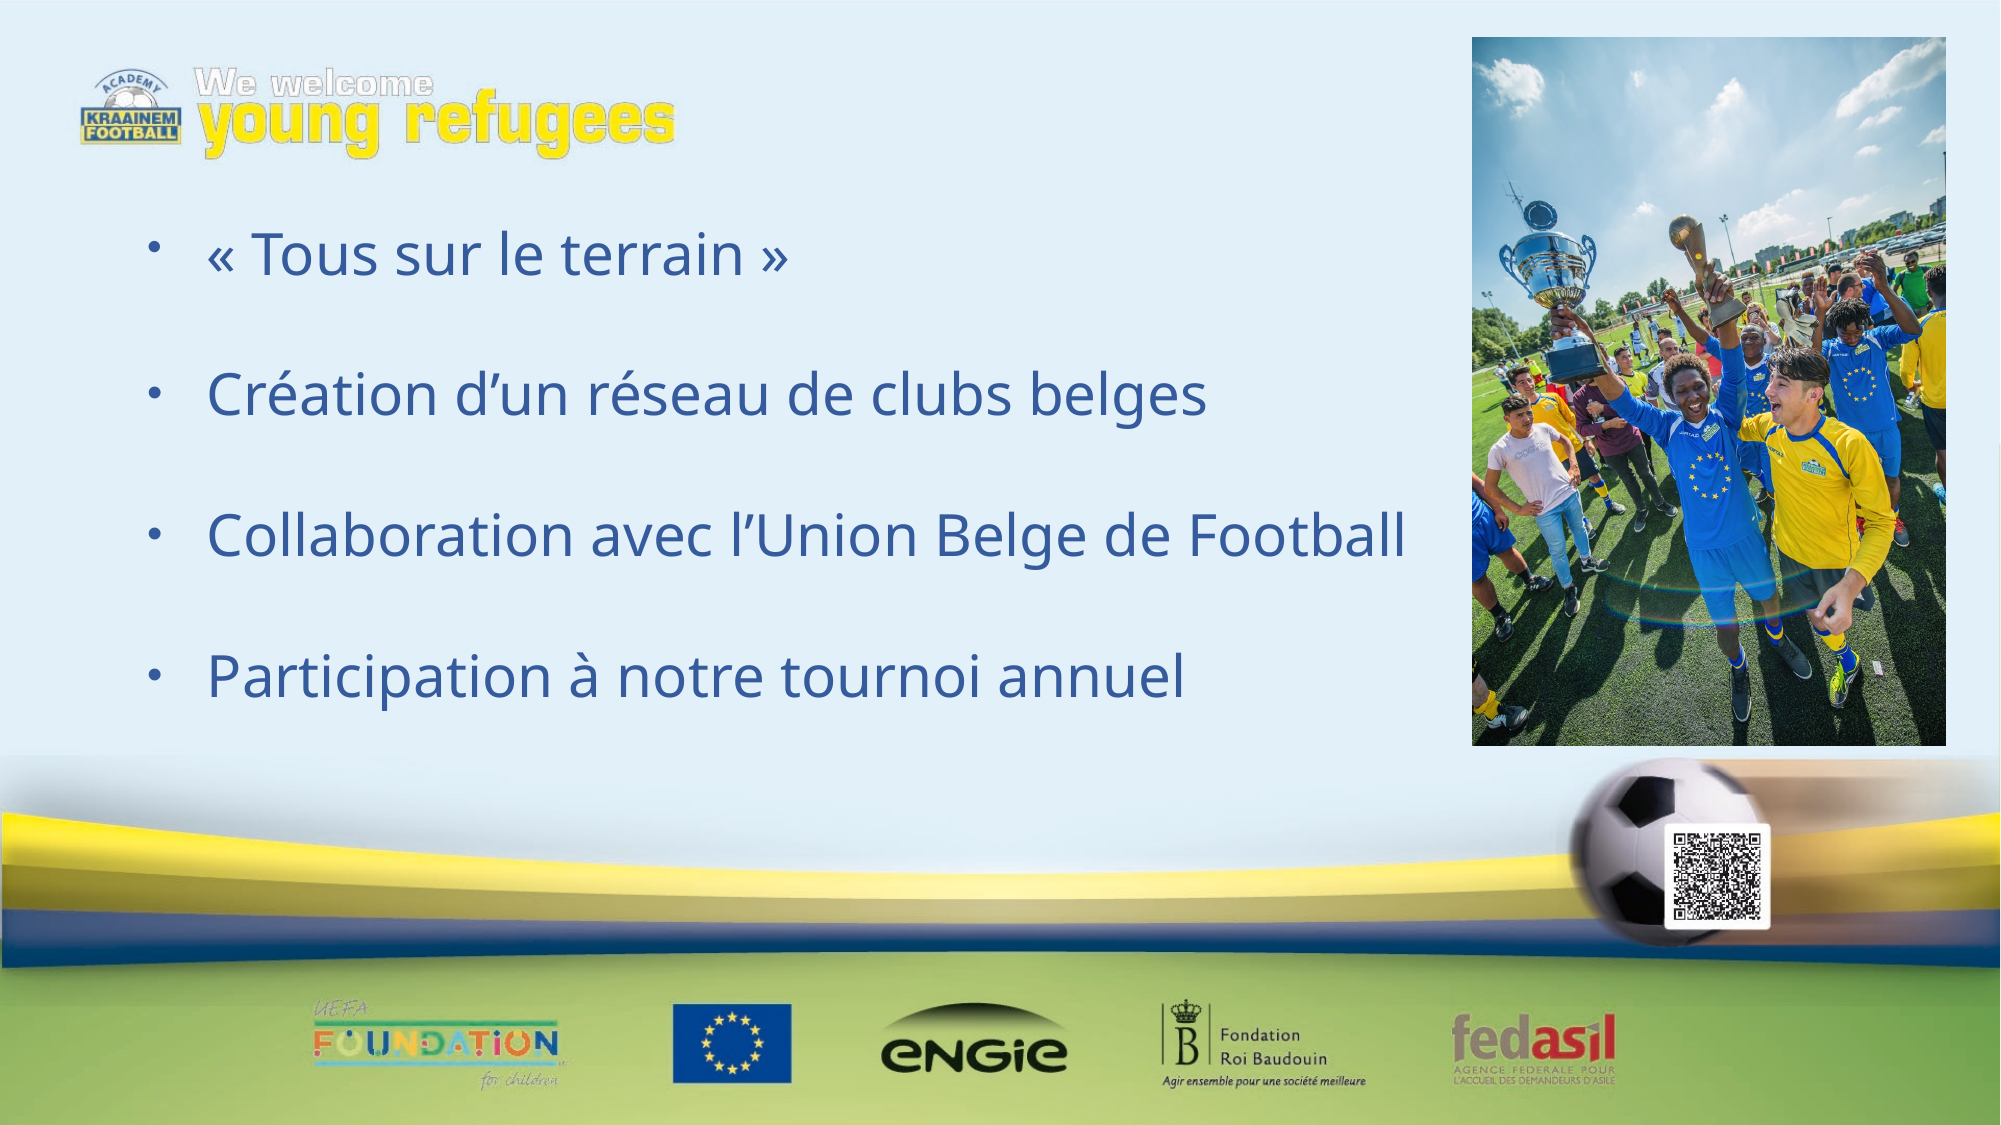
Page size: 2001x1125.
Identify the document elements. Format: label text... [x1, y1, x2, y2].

picture [0, 0, 2001, 1125]
list « Tous sur le terrain » Création d’un réseau de clubs belges Collaboration avec l’Union Belge de Football Participation à notre tournoi annuel [139, 208, 1434, 747]
